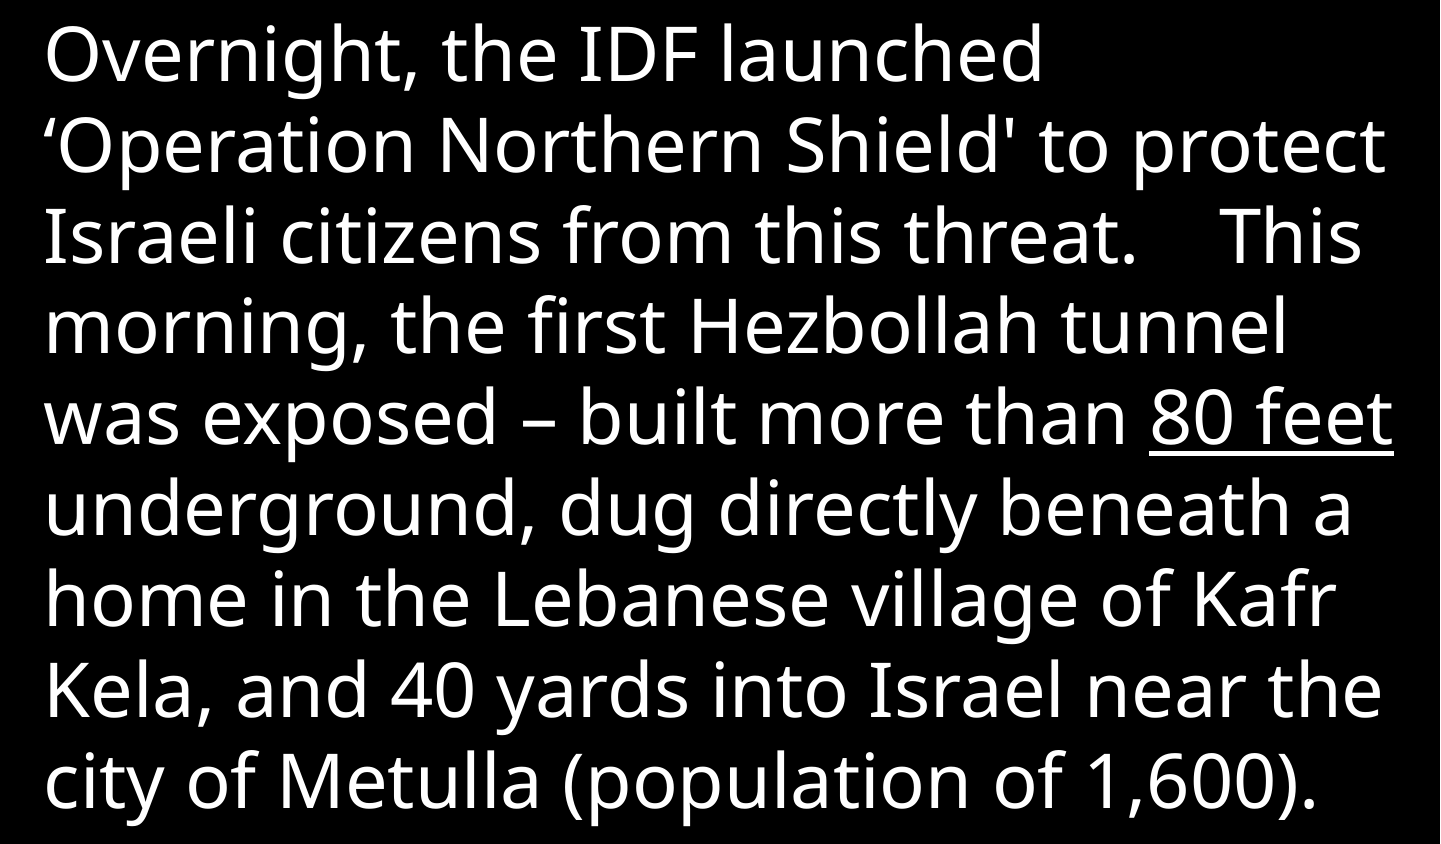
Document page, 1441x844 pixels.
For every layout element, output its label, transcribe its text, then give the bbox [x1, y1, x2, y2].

subtitle Overnight, the IDF launched ‘Operation Northern Shield' to protect Israeli citizens from this threat. This morning, the first Hezbollah tunnel was exposed – built more than 80 feet underground, dug directly beneath a home in the Lebanese village of Kafr Kela, and 40 yards into Israel near the city of Metulla (population of 1,600). [32, 0, 1408, 844]
